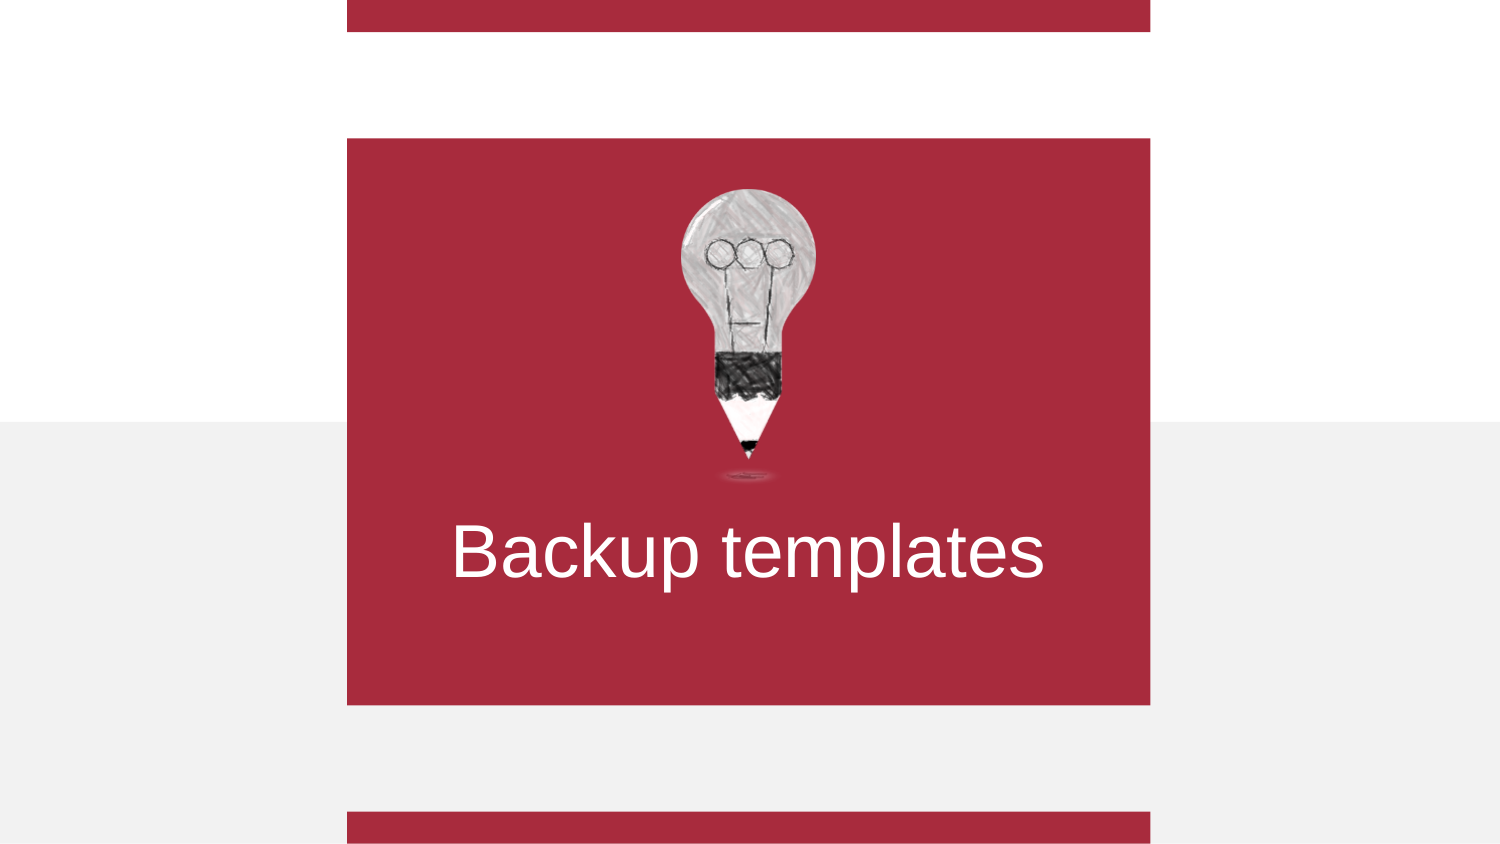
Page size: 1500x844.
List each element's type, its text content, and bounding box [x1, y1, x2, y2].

picture [681, 189, 816, 487]
list Backup templates [347, 500, 1151, 595]
